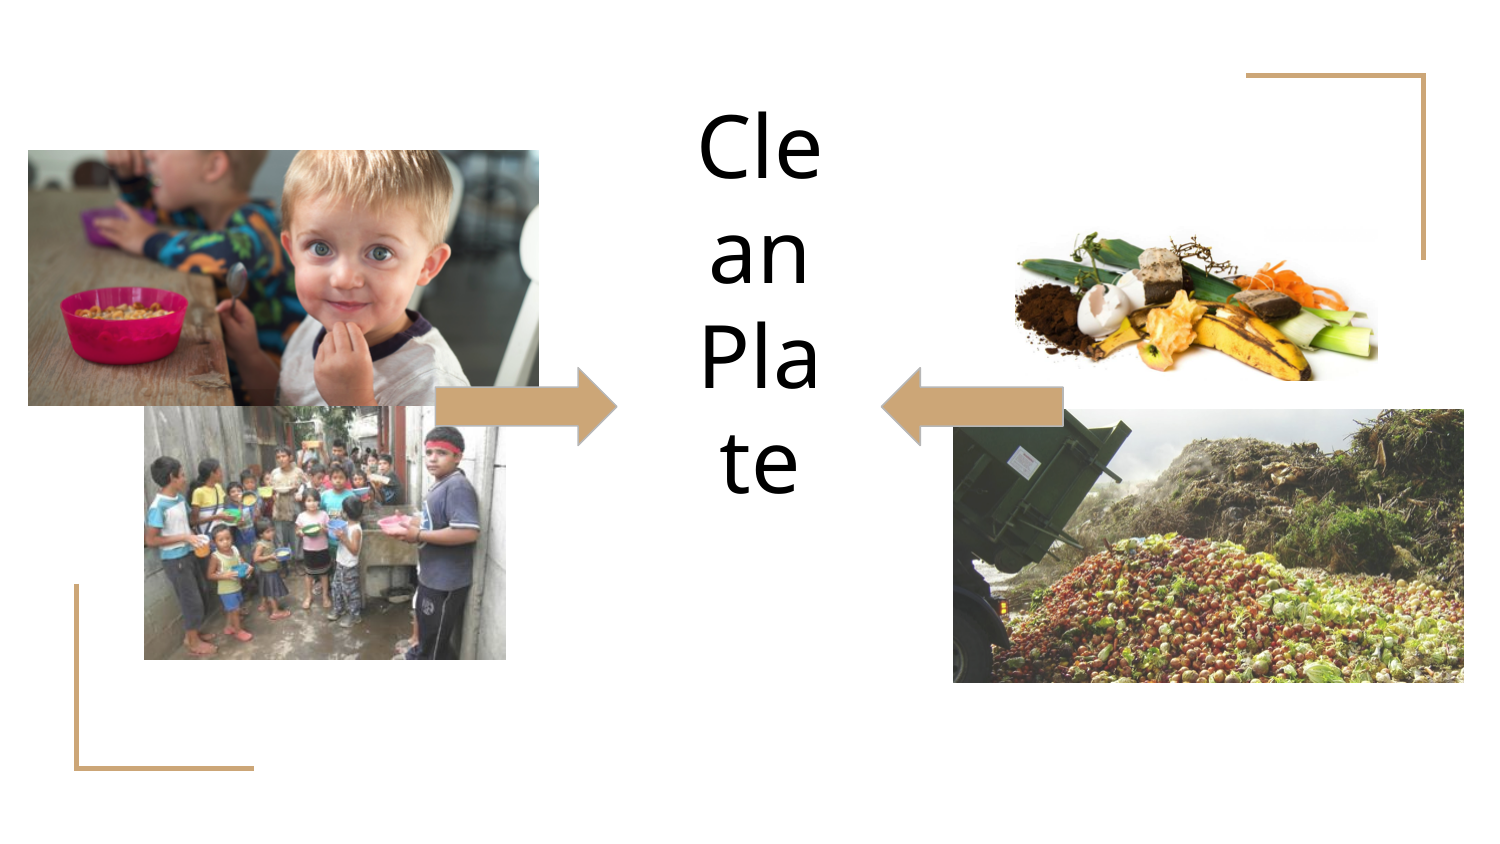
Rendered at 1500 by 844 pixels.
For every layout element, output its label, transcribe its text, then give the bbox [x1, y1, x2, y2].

picture [1015, 226, 1378, 381]
picture [952, 409, 1464, 684]
title Clean Plate [667, 286, 853, 527]
text_box [512, 367, 617, 446]
text_box [881, 367, 1063, 446]
picture [28, 150, 540, 661]
